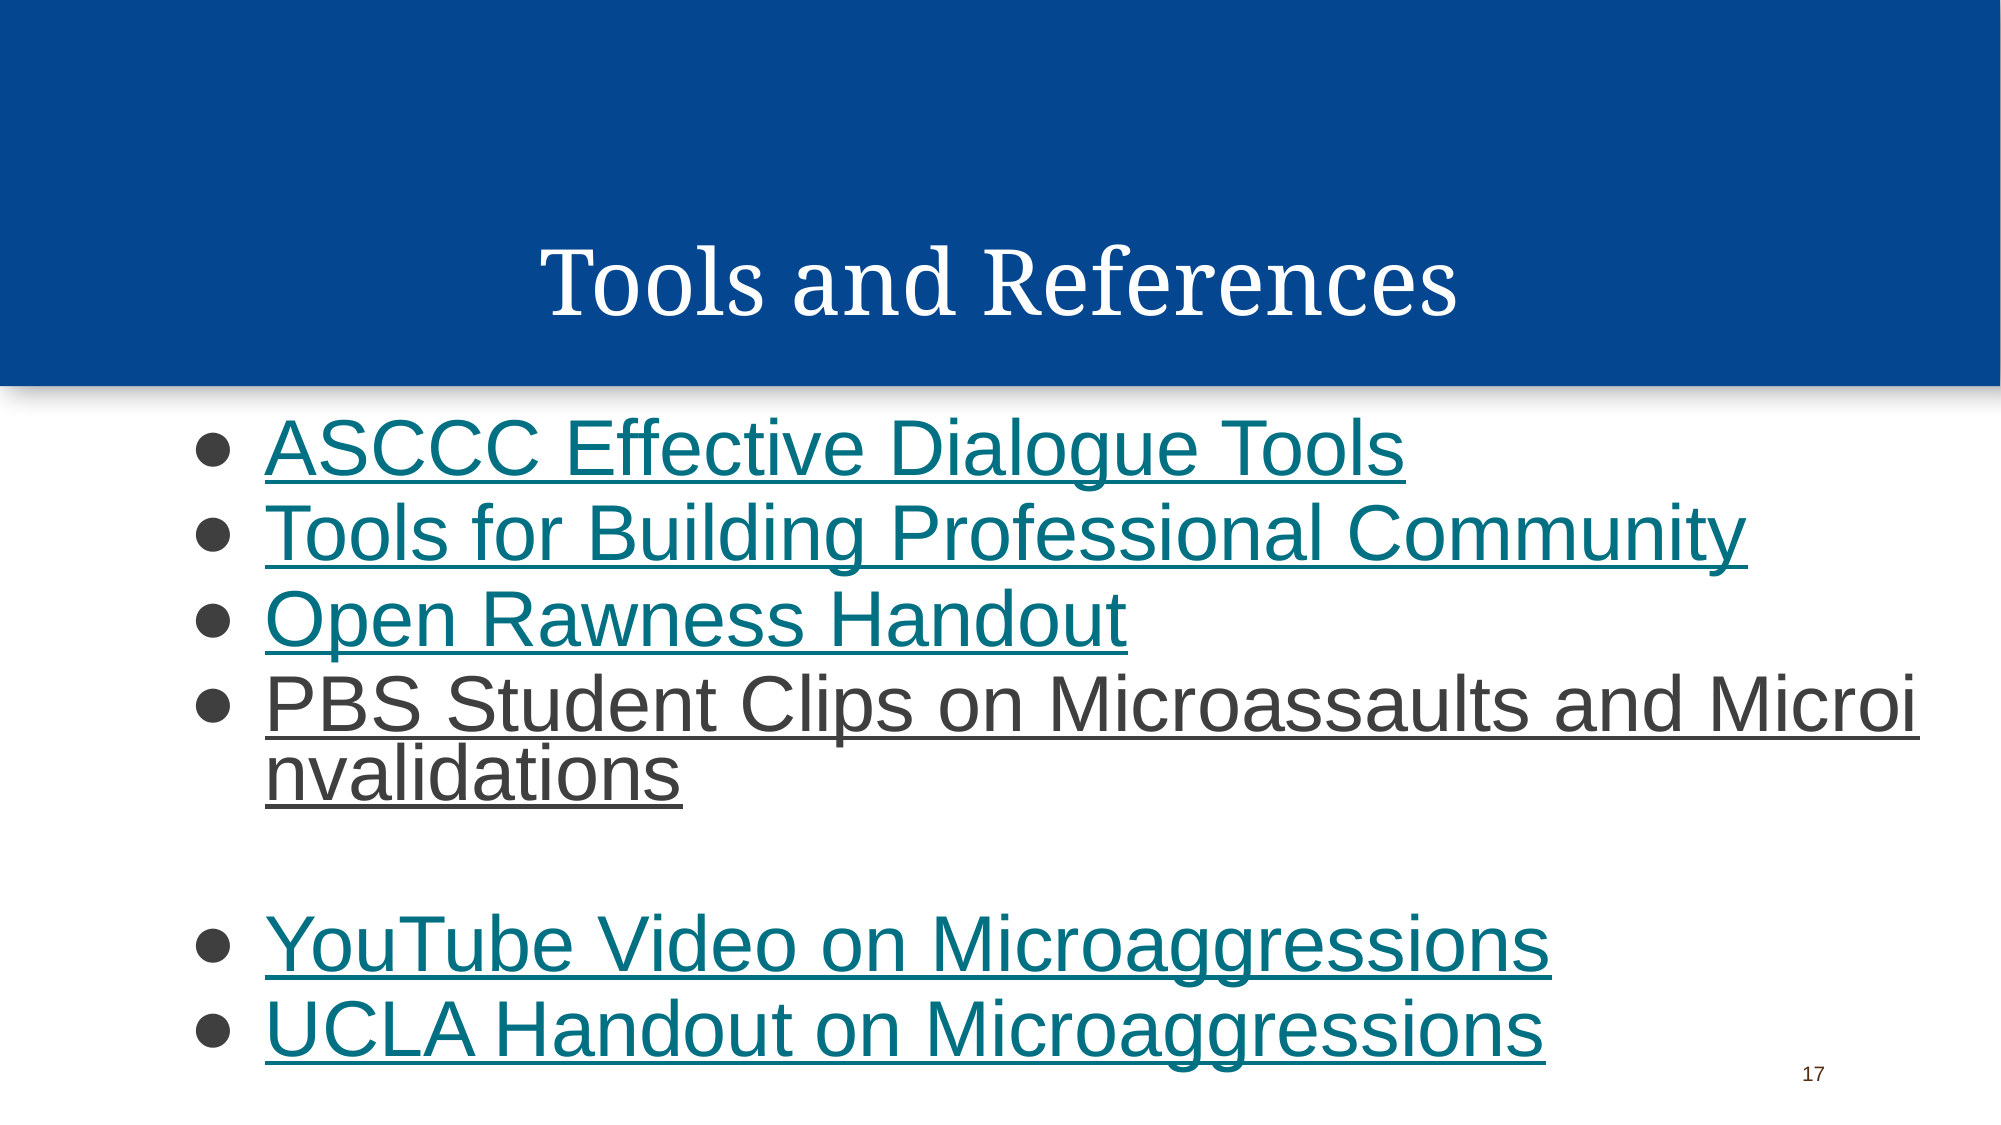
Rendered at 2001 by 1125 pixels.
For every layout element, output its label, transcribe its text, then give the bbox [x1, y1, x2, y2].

slide_number 17 [1374, 1042, 1825, 1103]
title Tools and References [174, 66, 1825, 343]
list ASCCC Effective Dialogue Tools Tools for Building Professional Community Open Rawness Handout PBS Student Clips on Microassaults and Microinvalidations YouTube Video on Microaggressions UCLA Handout on Microaggressions [174, 399, 1943, 1091]
